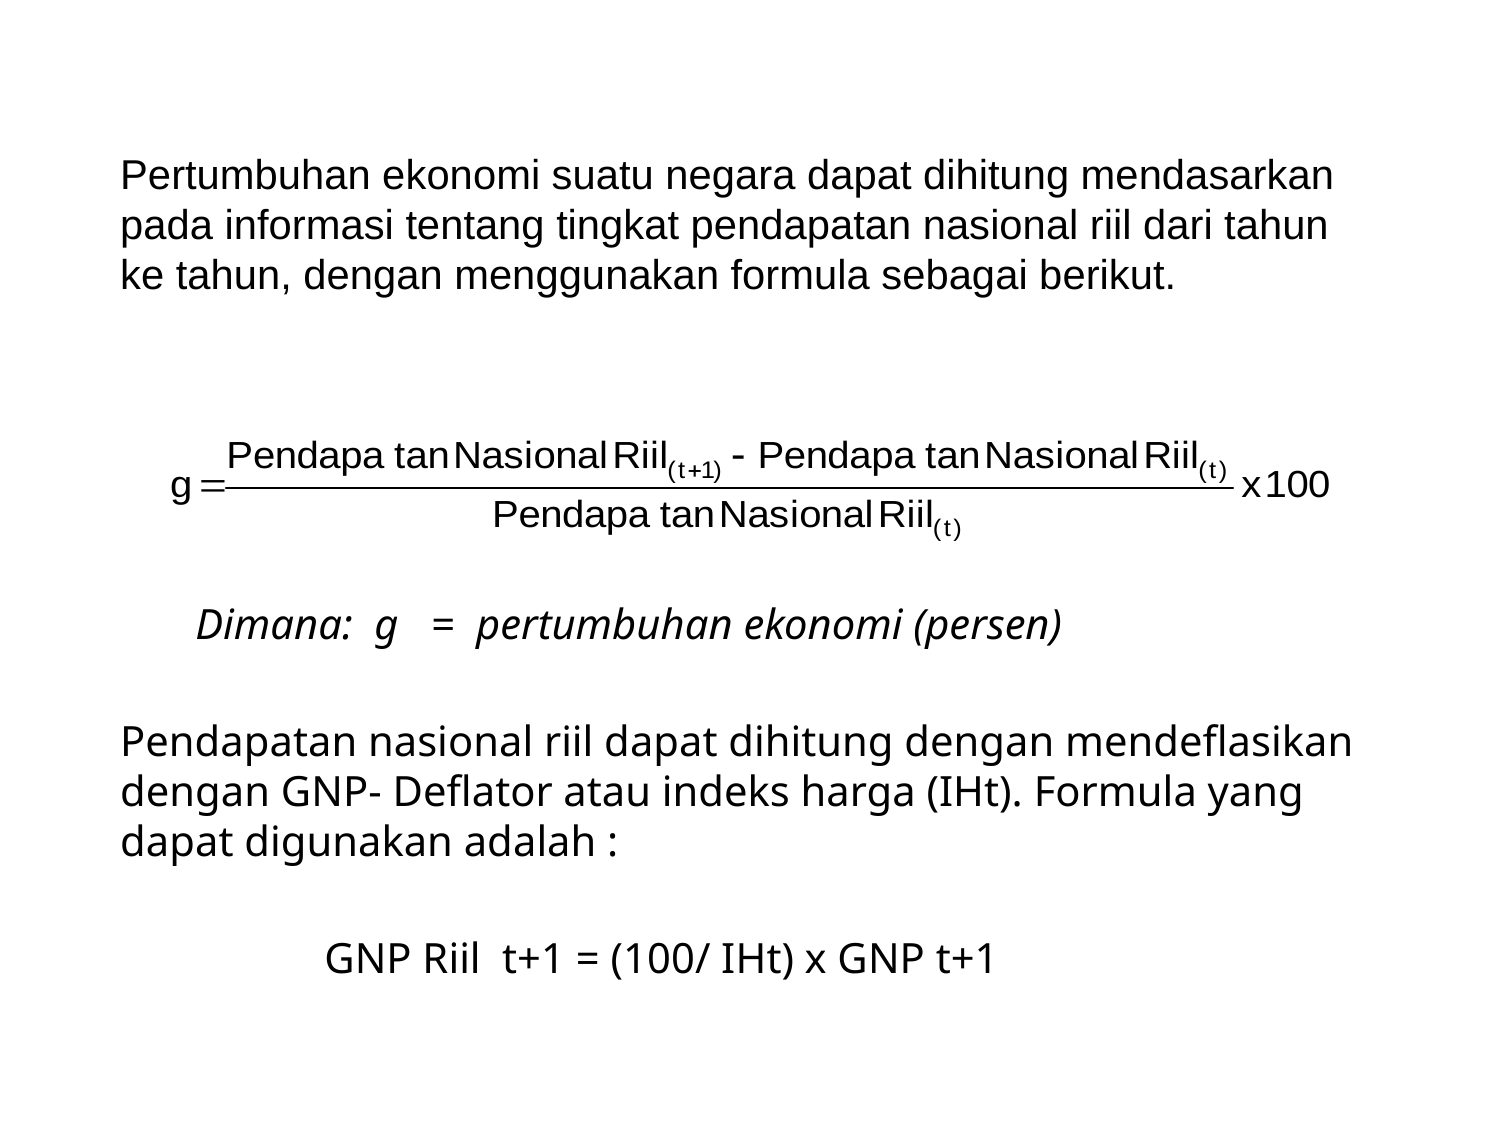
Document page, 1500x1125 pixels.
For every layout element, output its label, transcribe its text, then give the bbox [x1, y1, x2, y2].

text_box Pertumbuhan ekonomi suatu negara dapat dihitung mendasarkan pada informasi tentang tingkat pendapatan nasional riil dari tahun ke tahun, dengan menggunakan formula sebagai berikut. Dimana: g = pertumbuhan ekonomi (persen) Pendapatan nasional riil dapat dihitung dengan mendeflasikan dengan GNP- Deflator atau indeks harga (IHt). Formula yang dapat digunakan adalah : GNP Riil t+1 = (100/ IHt) x GNP t+1 [105, 140, 1381, 1008]
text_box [163, 432, 1341, 550]
